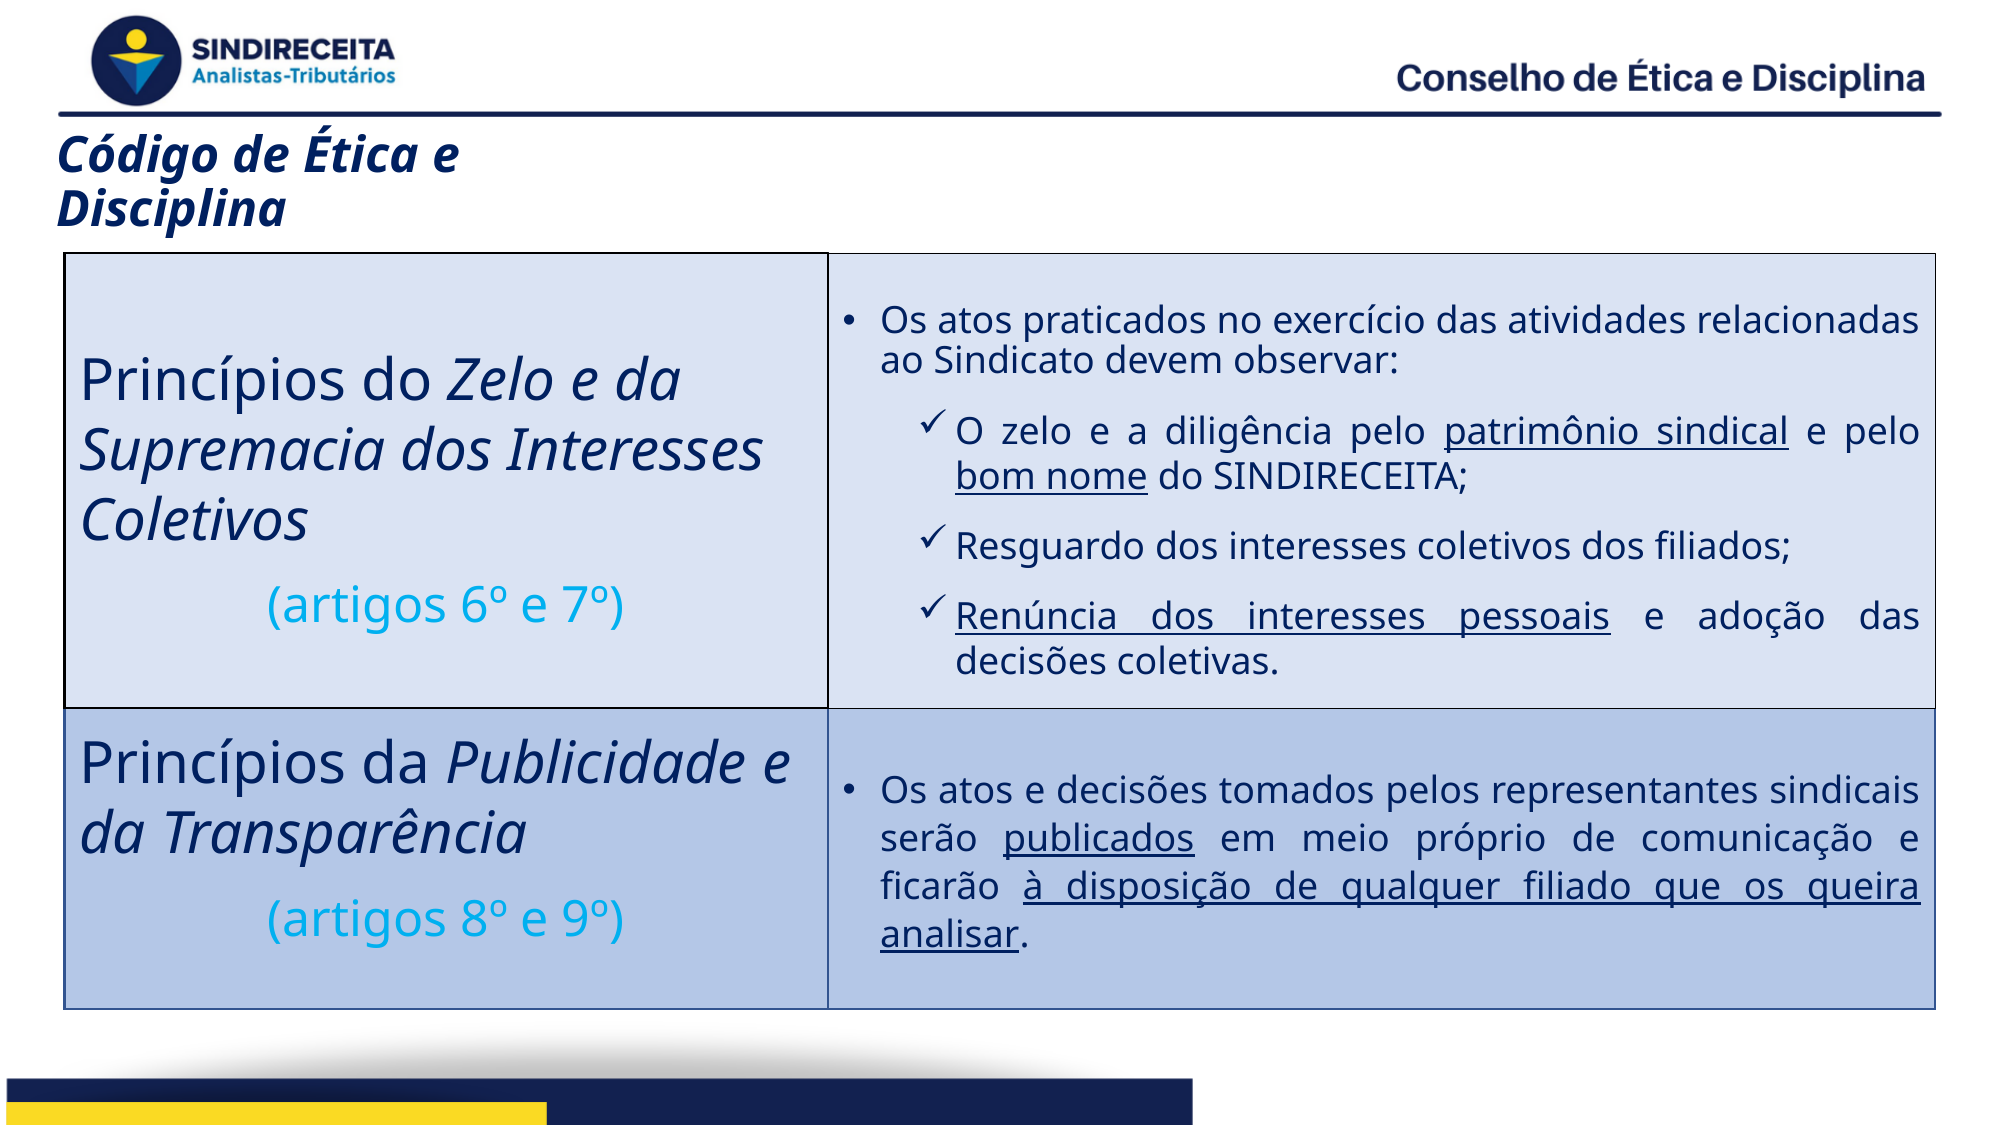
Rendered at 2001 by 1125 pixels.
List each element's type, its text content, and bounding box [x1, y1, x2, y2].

picture [0, 0, 2000, 1125]
text_box [827, 708, 1936, 1010]
list Os atos praticados no exercício das atividades relacionadas ao Sindicato devem observar: O zelo e a diligência pelo patrimônio sindical e pelo bom nome do SINDIRECEITA; Resguardo dos interesses coletivos dos filiados; Renúncia dos interesses pessoais e adoção das decisões coletivas. Os atos e decisões tomados pelos representantes sindicais serão publicados em meio próprio de comunicação e ficarão à disposição de qualquer filiado que os queira analisar. [828, 252, 1936, 708]
text_box [63, 707, 827, 1010]
title Código de Ética e Disciplina [41, 122, 611, 177]
list Princípios do Zelo e da Supremacia dos Interesses Coletivos (artigos 6º e 7º) Princípios da Publicidade e da Transparência (artigos 8º e 9º) [64, 252, 828, 708]
